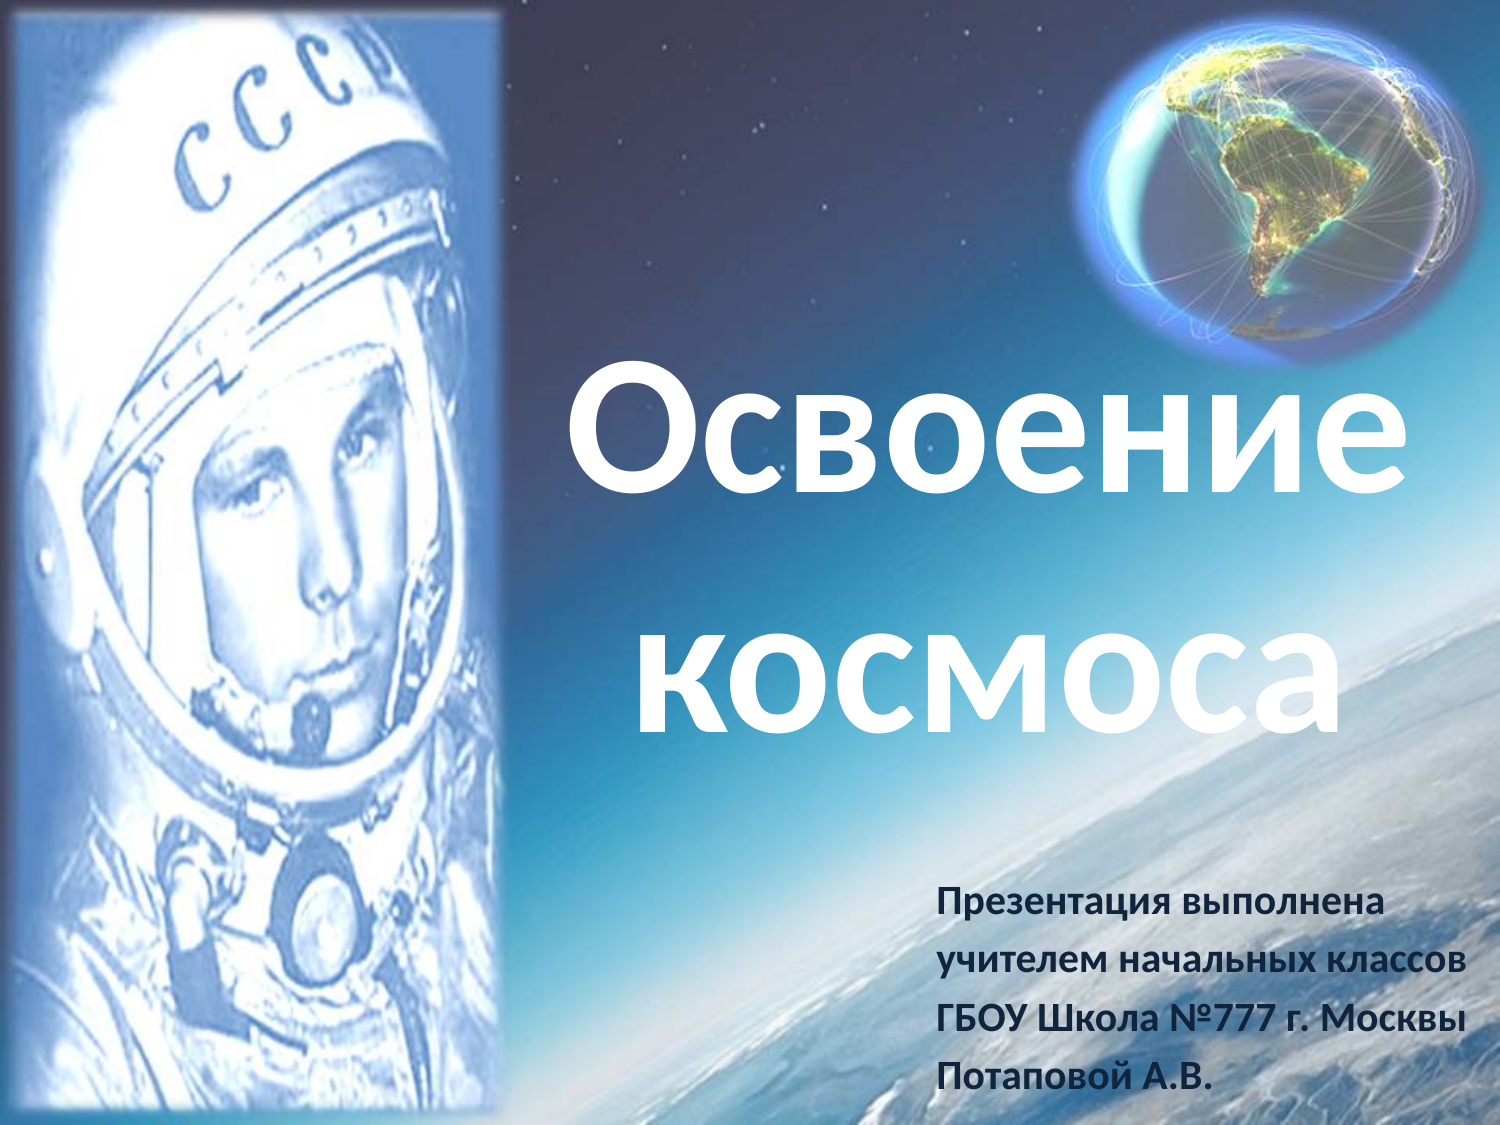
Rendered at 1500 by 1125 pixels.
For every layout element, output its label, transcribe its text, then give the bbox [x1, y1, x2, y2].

picture [0, 0, 1500, 1125]
title Освоение космоса [478, 267, 1500, 799]
subtitle Презентация выполнена учителем начальных классов ГБОУ Школа №777 г. Москвы Потаповой А.В. [921, 865, 1498, 1125]
